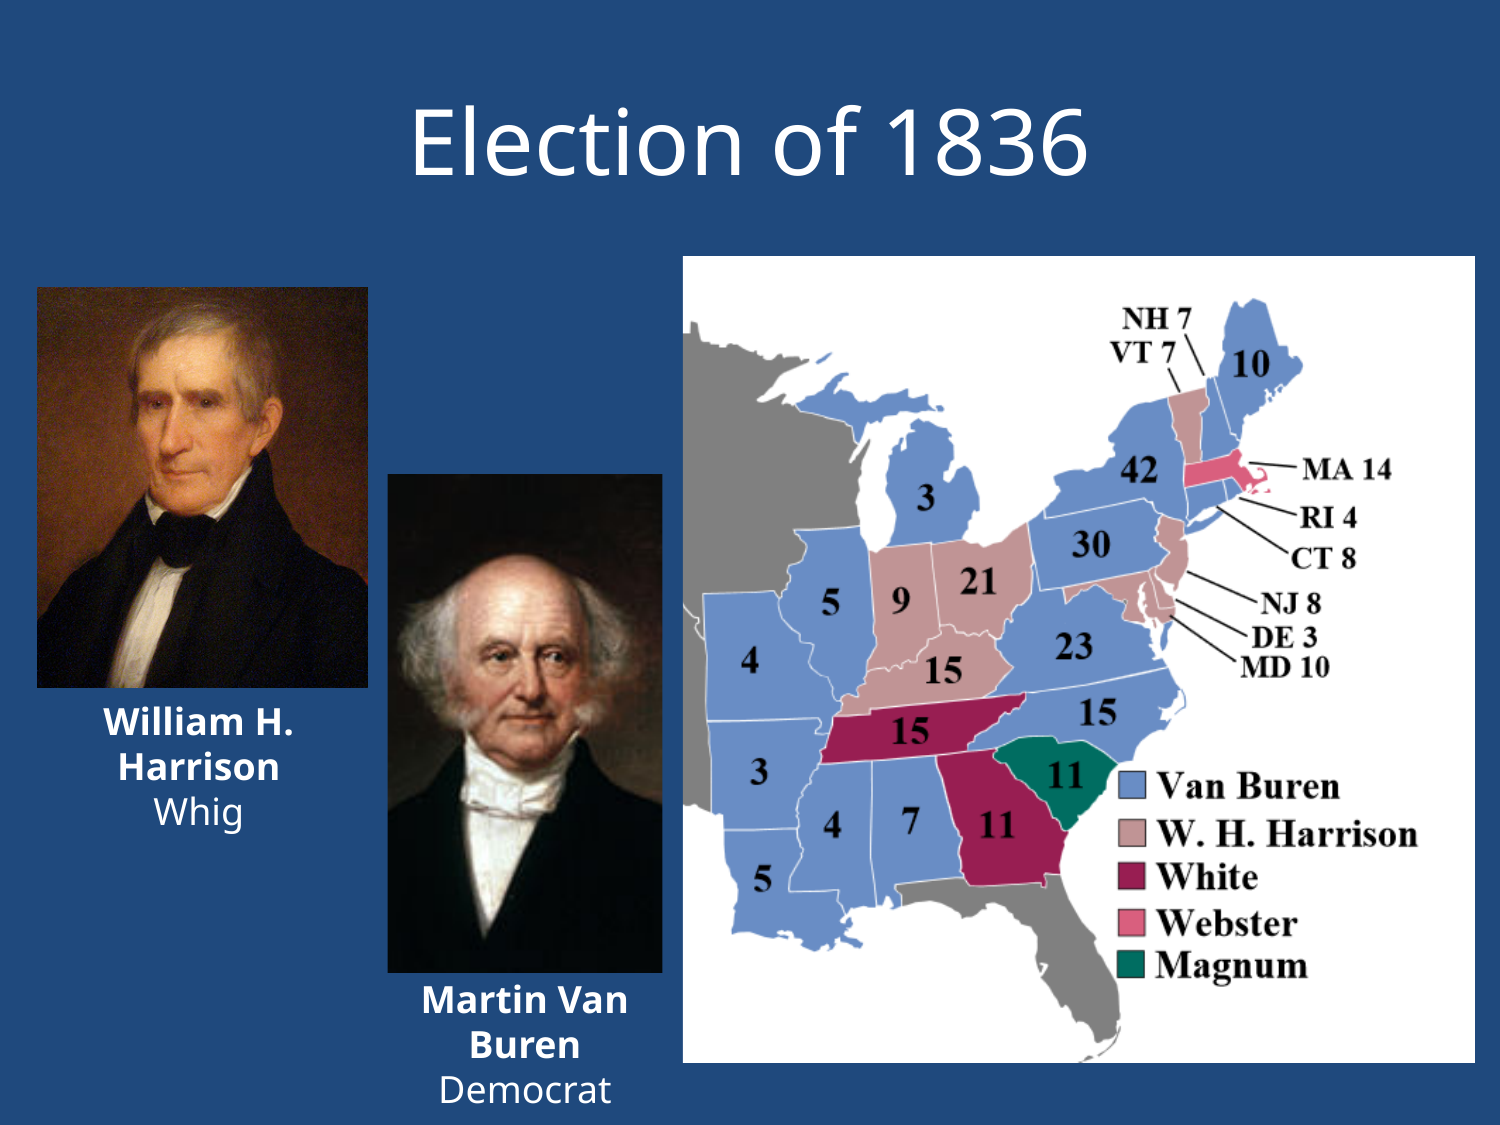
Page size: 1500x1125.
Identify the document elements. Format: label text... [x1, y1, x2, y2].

text_box Martin Van Buren Democrat [362, 968, 688, 1119]
picture [37, 287, 368, 688]
text_box William H. Harrison Whig [42, 697, 356, 841]
title Election of 1836 [75, 45, 1425, 233]
picture [387, 474, 663, 973]
picture [682, 255, 1476, 1063]
